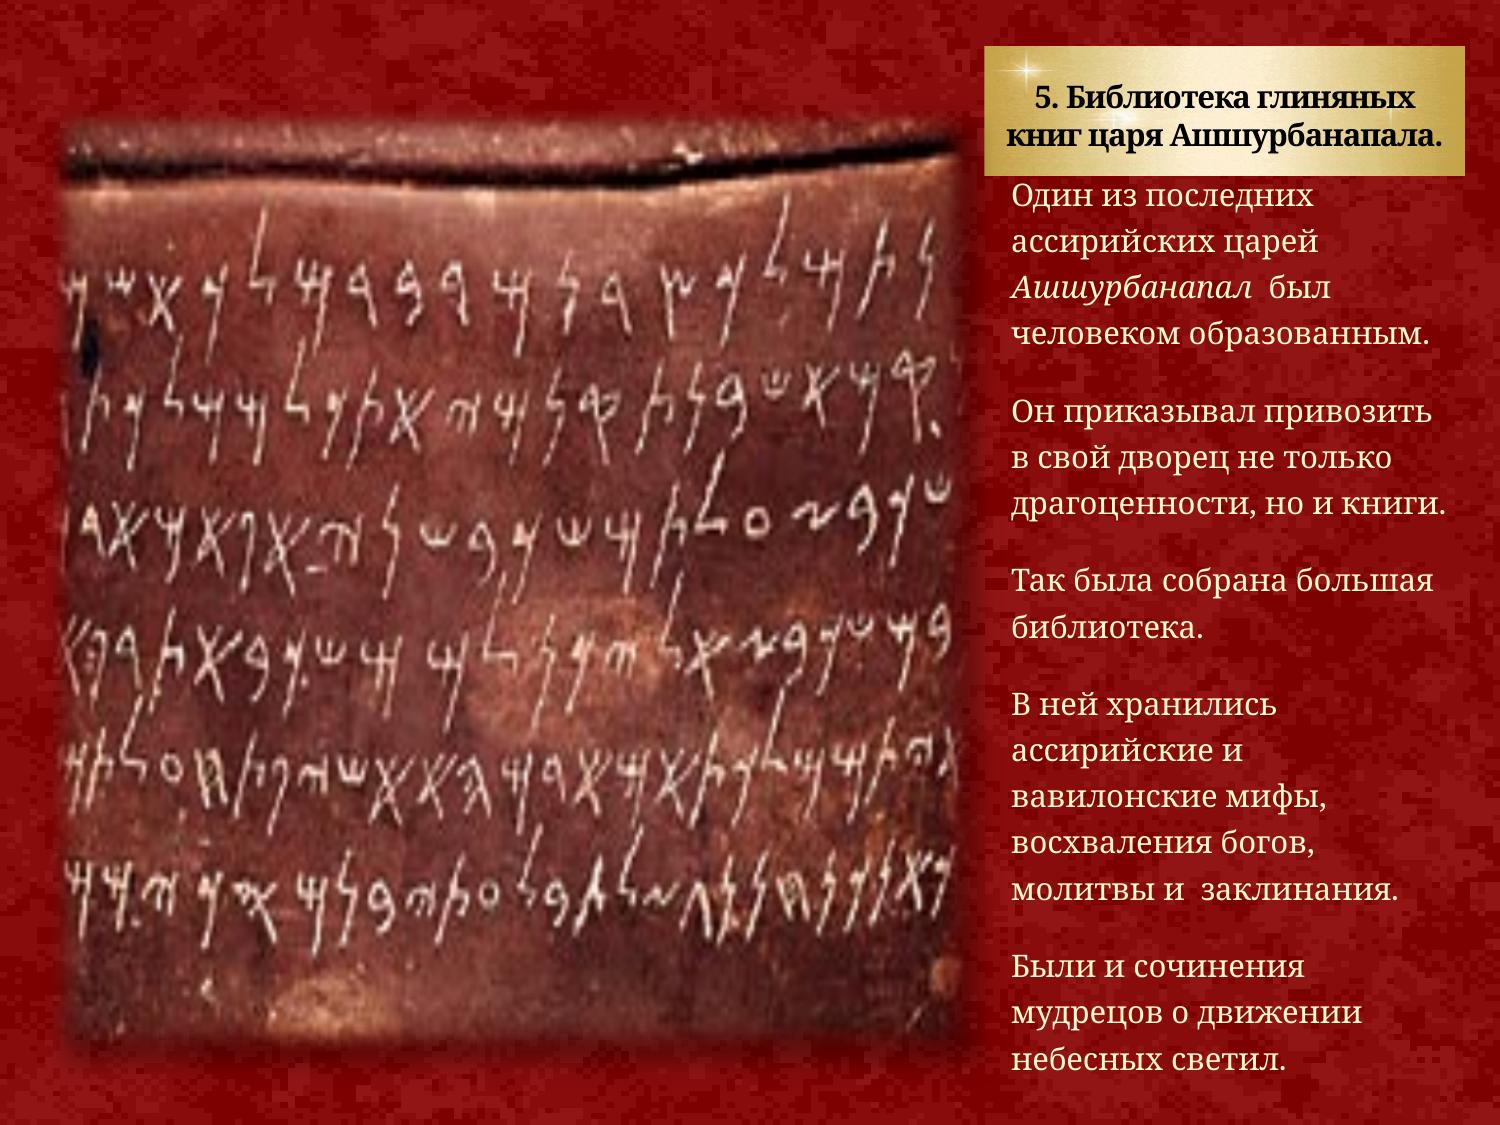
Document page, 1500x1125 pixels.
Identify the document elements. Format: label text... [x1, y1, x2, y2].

list Один из последних ассирийских царей Ашшурбанапал был человеком образованным. Он приказывал привозить в свой дворец не только драгоценности, но и книги. Так была собрана большая библиотека. В ней хранились ассирийские и вавилонские мифы, восхваления богов, молитвы и заклинания. Были и сочинения мудрецов о движении небесных светил. [995, 152, 1466, 1091]
picture [0, 0, 1500, 1125]
title 5. Библиотека глиняных книг царя Ашшурбанапала. [984, 46, 1465, 176]
